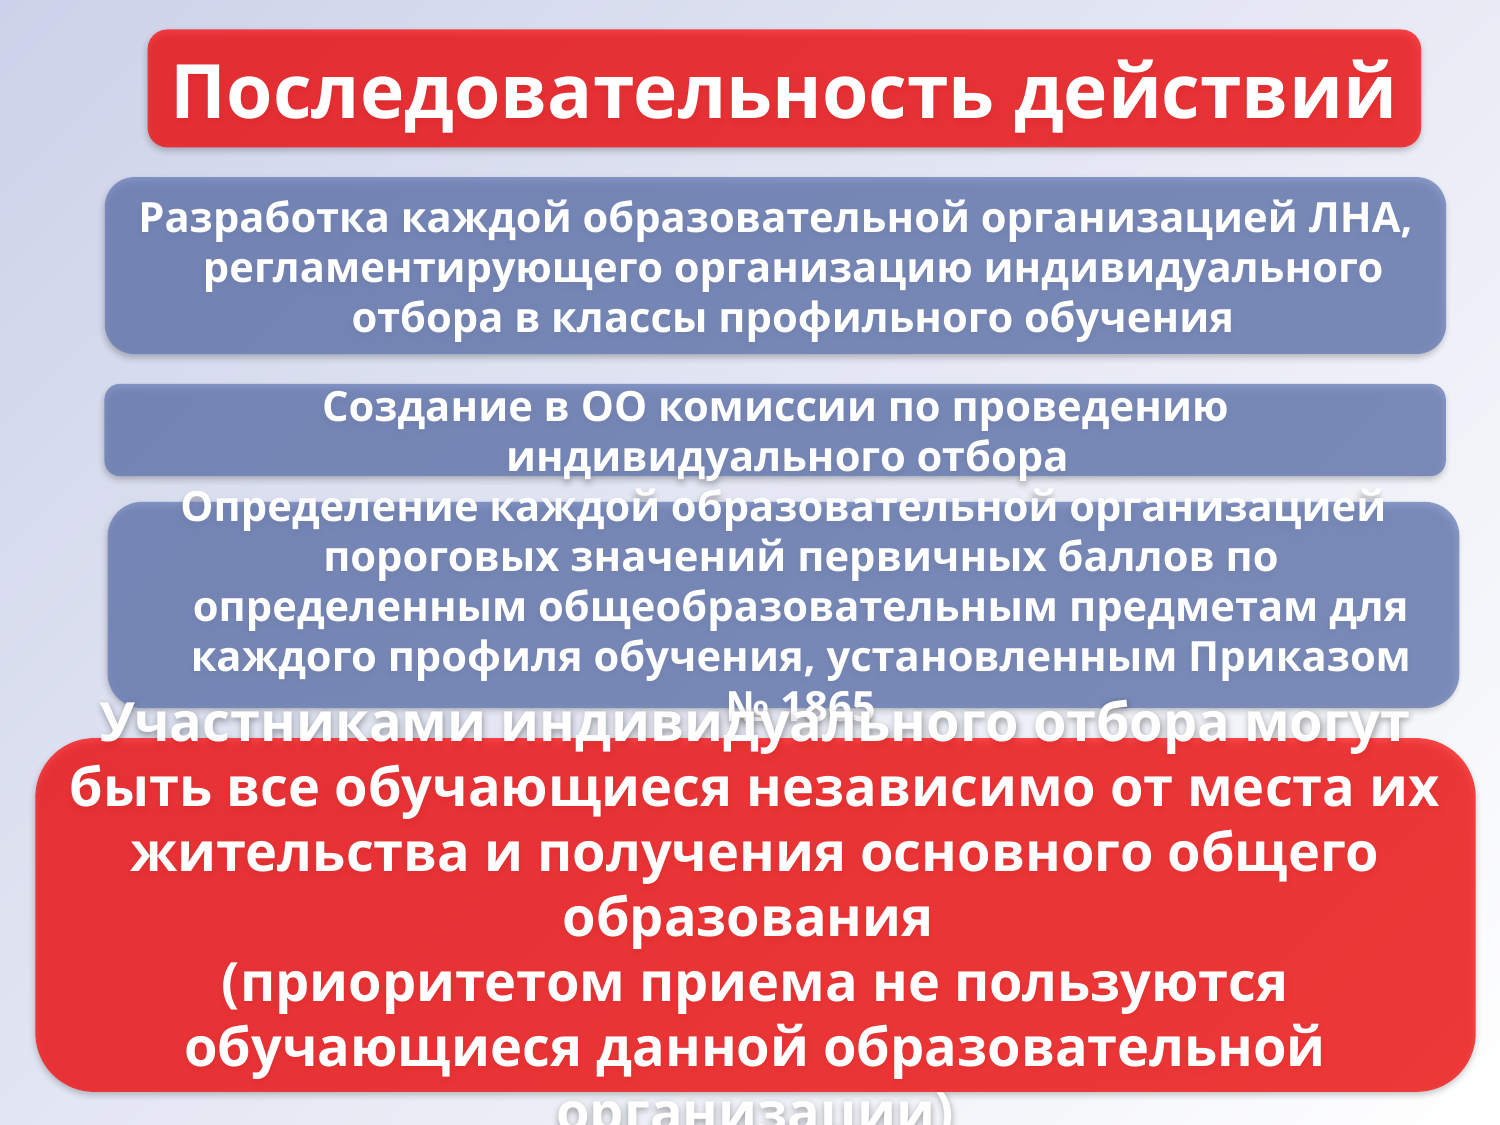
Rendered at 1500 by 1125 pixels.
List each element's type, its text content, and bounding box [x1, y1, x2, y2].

text_box Последовательность действий [146, 28, 1423, 149]
text_box [88, 263, 1460, 754]
text_box Участниками индивидуального отбора могут быть все обучающиеся независимо от места их жительства и получения основного общего образования (приоритетом приема не пользуются обучающиеся данной образовательной организации) [34, 737, 1477, 1093]
text_box Разработка каждой образовательной организацией ЛНА, регламентирующего организацию индивидуального отбора в классы профильного обучения [103, 176, 1448, 356]
text_box Создание в ОО комиссии по проведению индивидуального отбора [103, 382, 1447, 478]
text_box Определение каждой образовательной организацией пороговых значений первичных баллов по определенным общеобразовательным предметам для каждого профиля обучения, установленным Приказом № 1865 [106, 500, 1461, 710]
